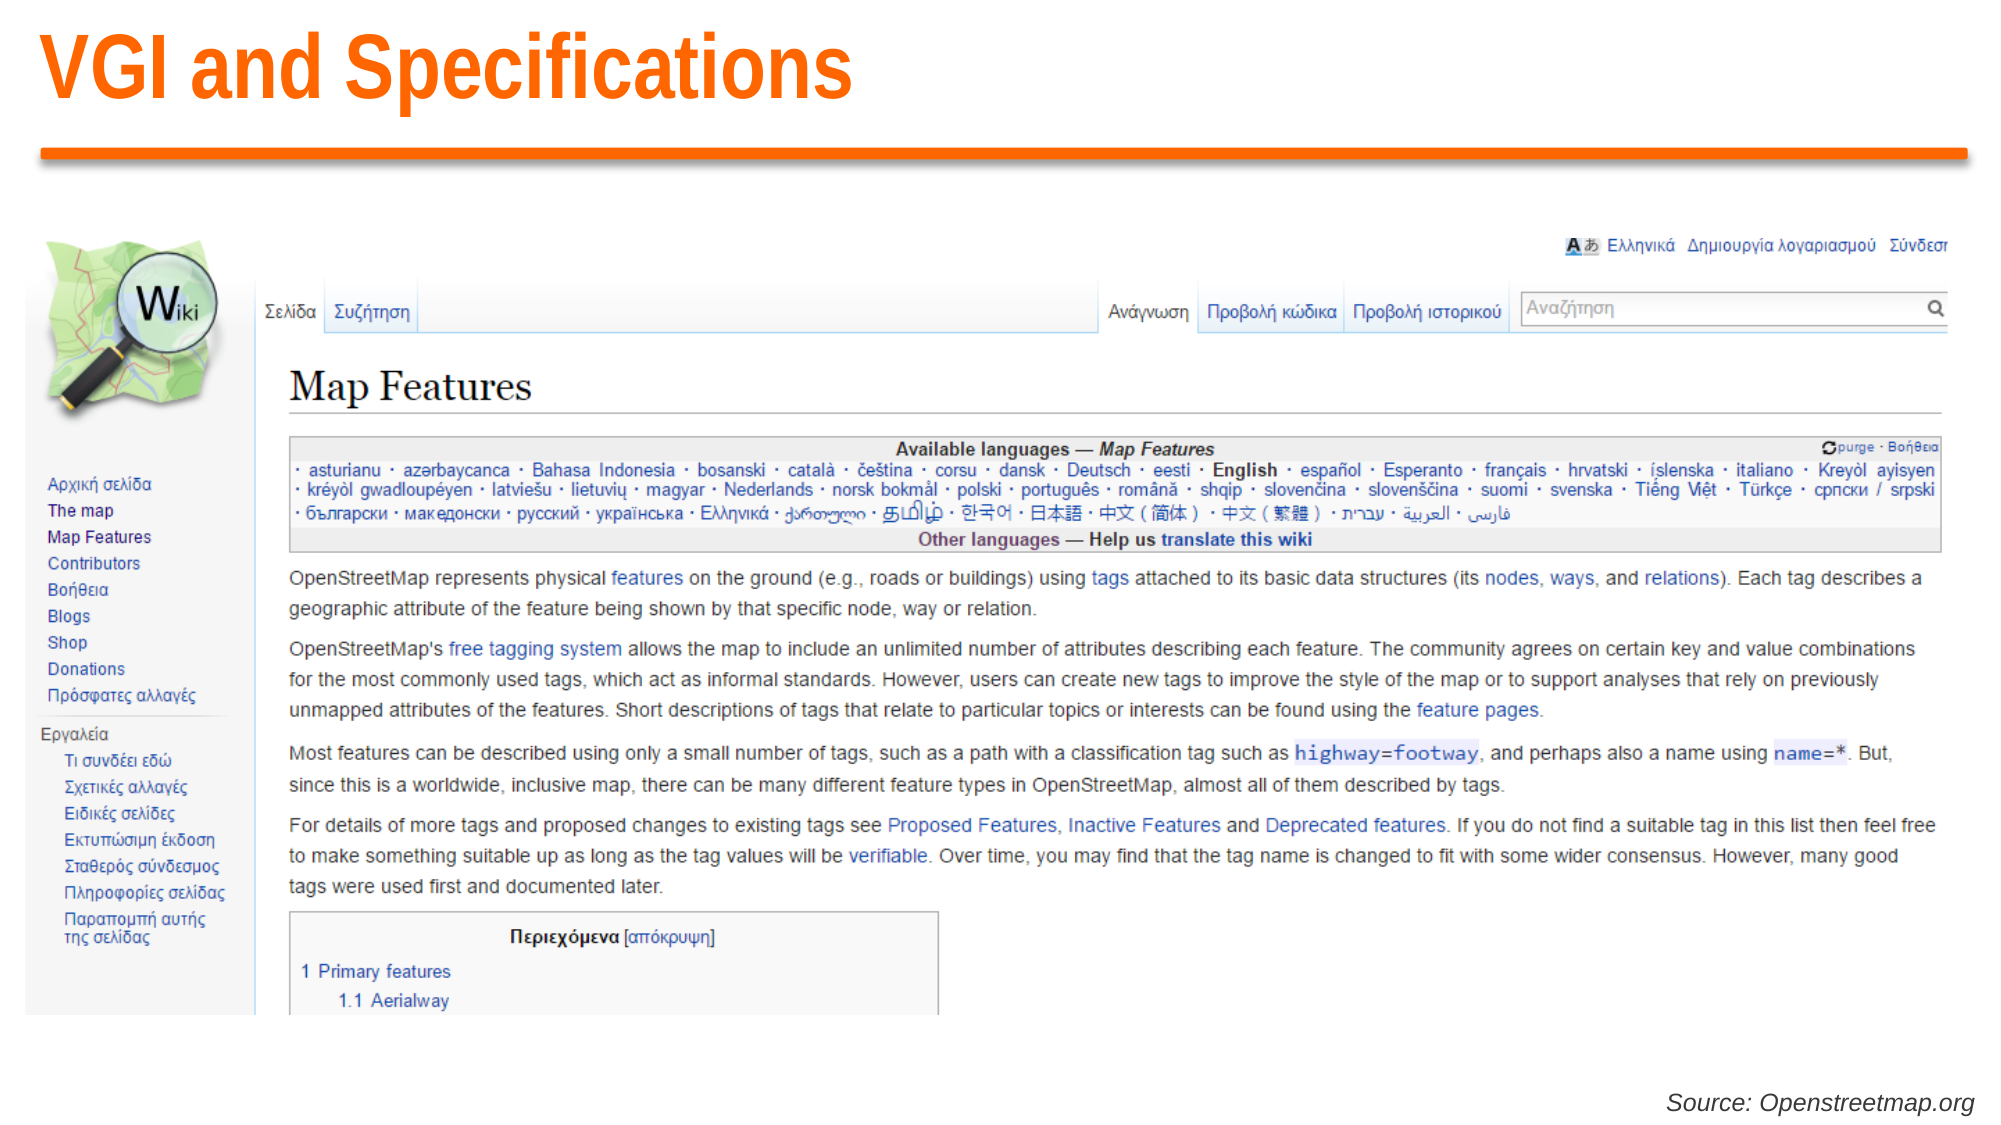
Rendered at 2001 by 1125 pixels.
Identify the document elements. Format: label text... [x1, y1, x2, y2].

text_box VGI and Specifications [25, 0, 2000, 125]
picture [25, 238, 1948, 1015]
text_box Source: Openstreetmap.org [1651, 1079, 2000, 1125]
